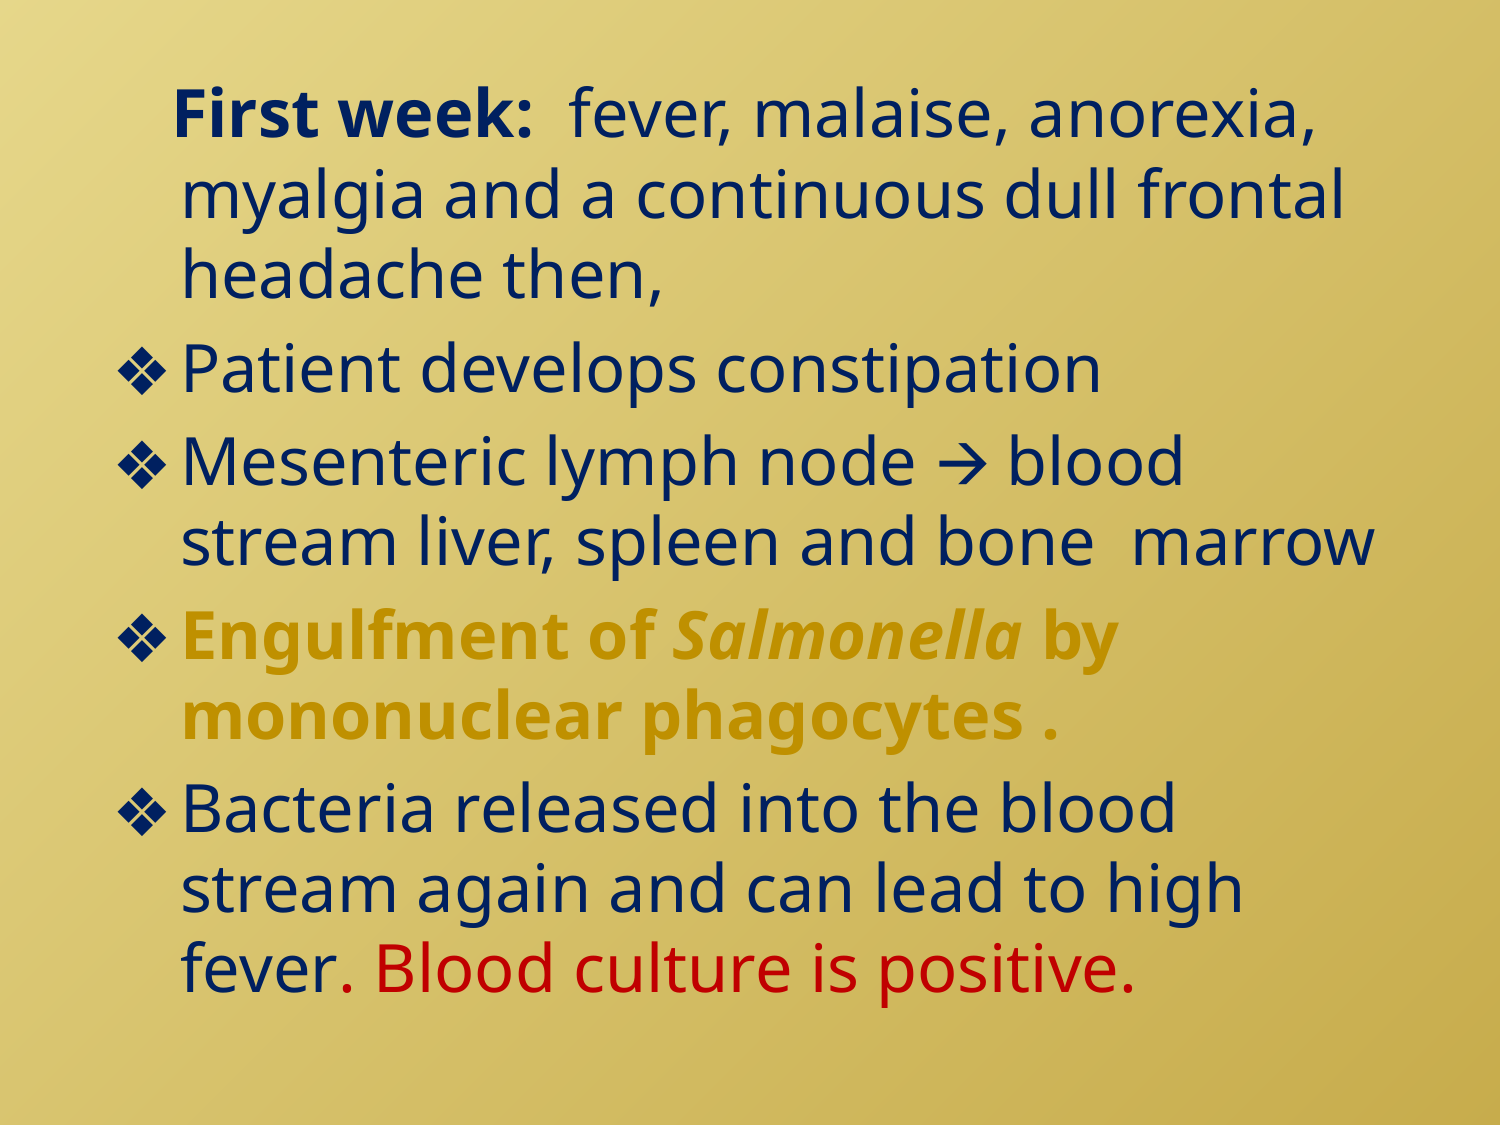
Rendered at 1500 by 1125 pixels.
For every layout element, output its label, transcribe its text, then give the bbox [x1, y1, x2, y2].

list First week: fever, malaise, anorexia, myalgia and a continuous dull frontal headache then, Patient develops constipation Mesenteric lymph node 🡪 blood stream liver, spleen and bone marrow Engulfment of Salmonella by mononuclear phagocytes . Bacteria released into the blood stream again and can lead to high fever. Blood culture is positive. [75, 54, 1425, 1035]
